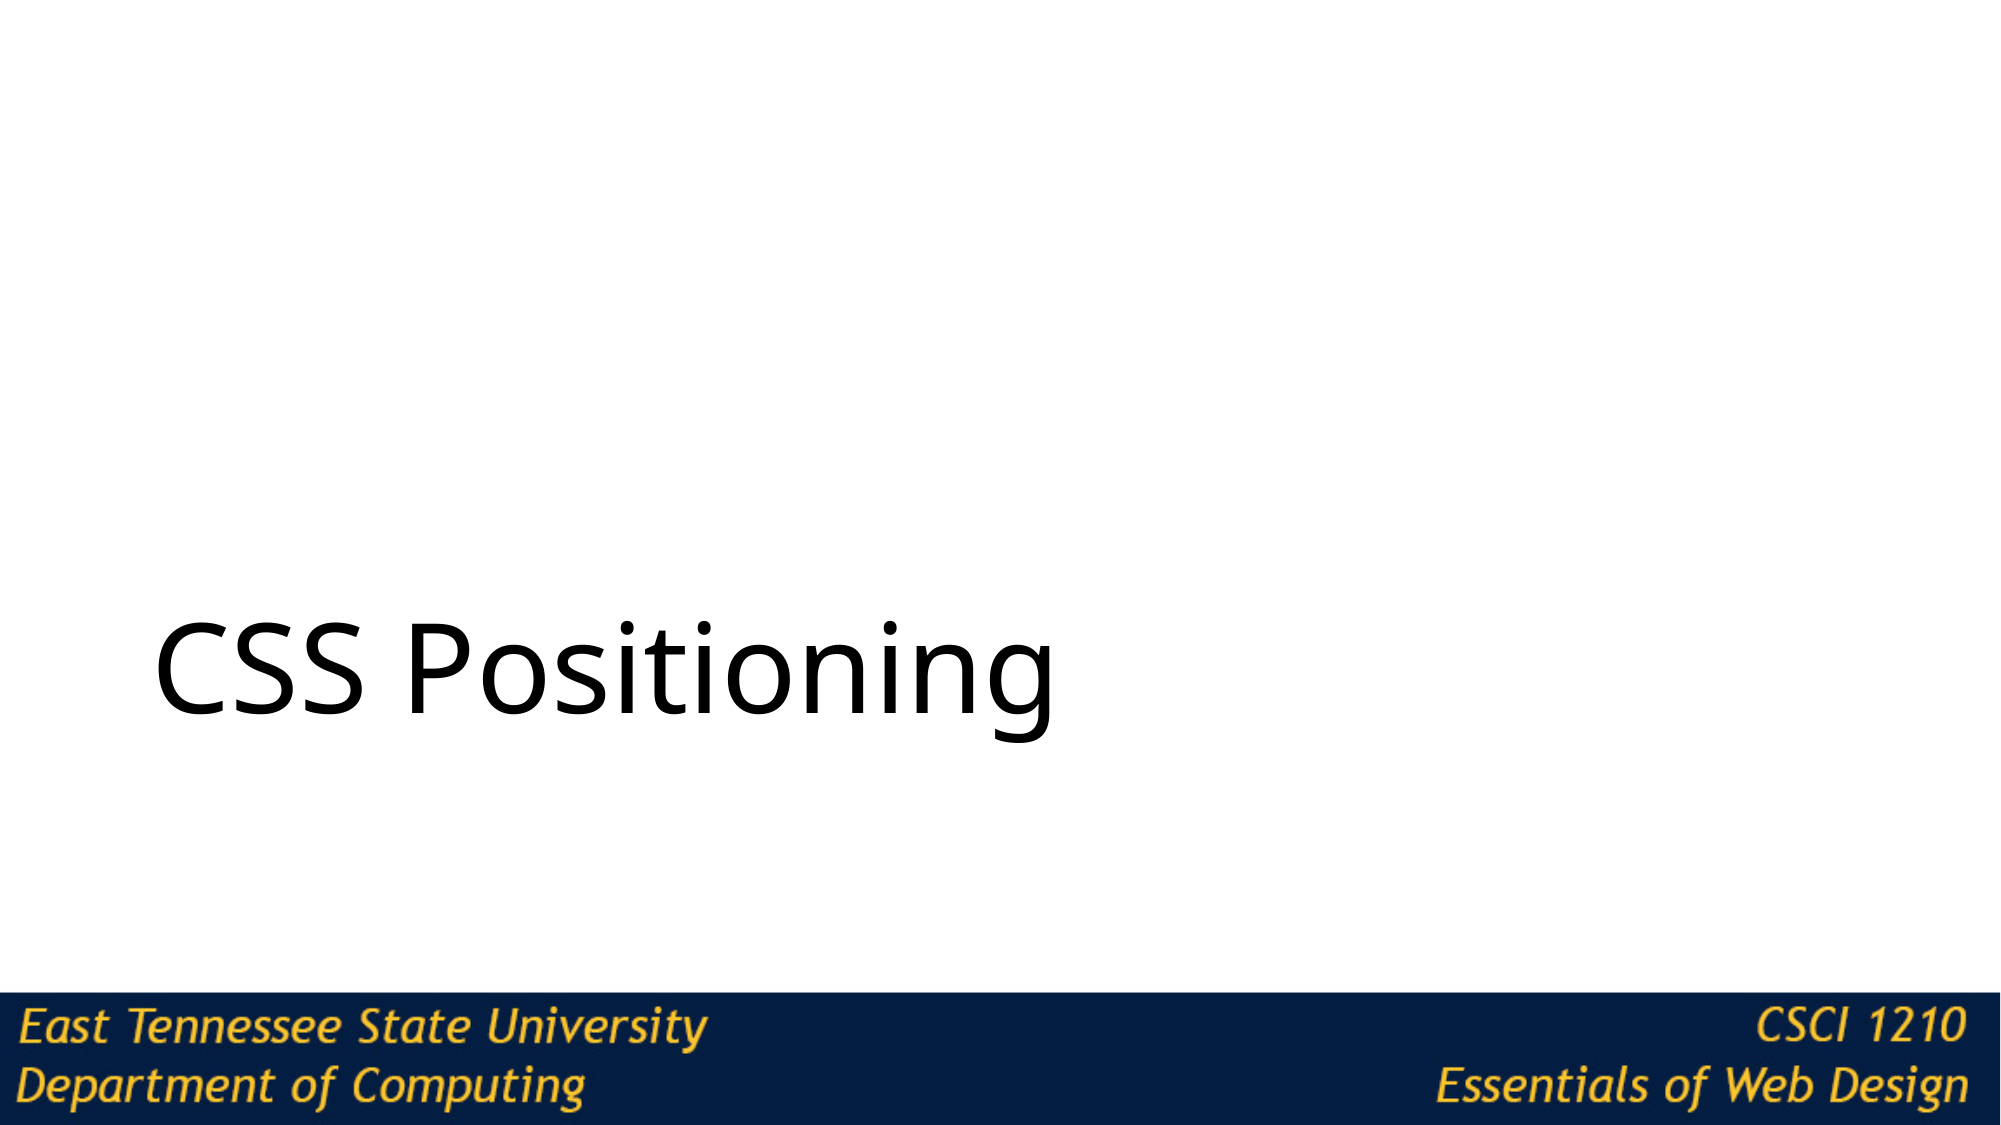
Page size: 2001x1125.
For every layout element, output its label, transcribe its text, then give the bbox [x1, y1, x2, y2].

picture [0, 0, 2001, 1125]
title CSS Positioning [136, 280, 1862, 749]
